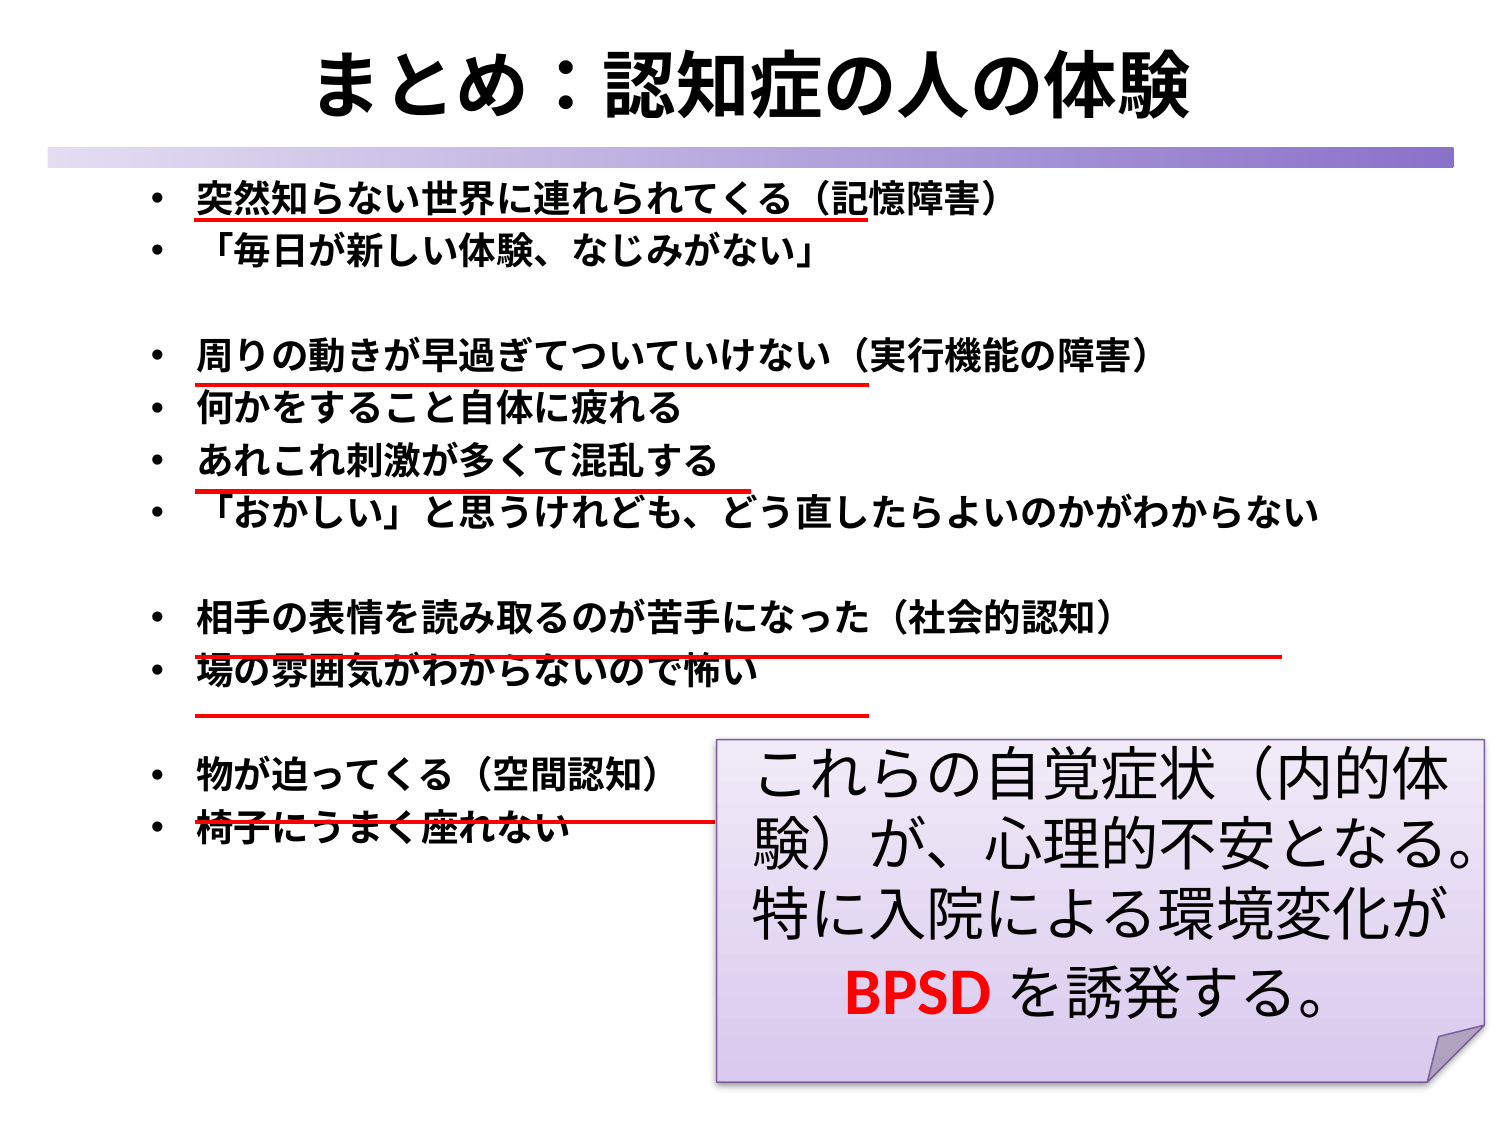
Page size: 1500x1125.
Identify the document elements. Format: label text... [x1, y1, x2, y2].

title まとめ：認知症の人の体験 [75, 30, 1425, 135]
text_box これらの自覚症状（内的体験）が、心理的不安となる。特に入院による環境変化が BPSDを誘発する。 [715, 738, 1486, 1084]
text_box [47, 147, 1454, 168]
list 突然知らない世界に連れられてくる（記憶障害） 「毎日が新しい体験、なじみがない」 周りの動きが早過ぎてついていけない（実行機能の障害） 何かをすること自体に疲れる あれこれ刺激が多くて混乱する 「おかしい」と思うけれども、どう直したらよいのかがわからない 相手の表情を読み取るのが苦手になった（社会的認知） 場の雰囲気がわからないので怖い 物が迫ってくる（空間認知） 椅子にうまく座れない [135, 168, 1341, 910]
